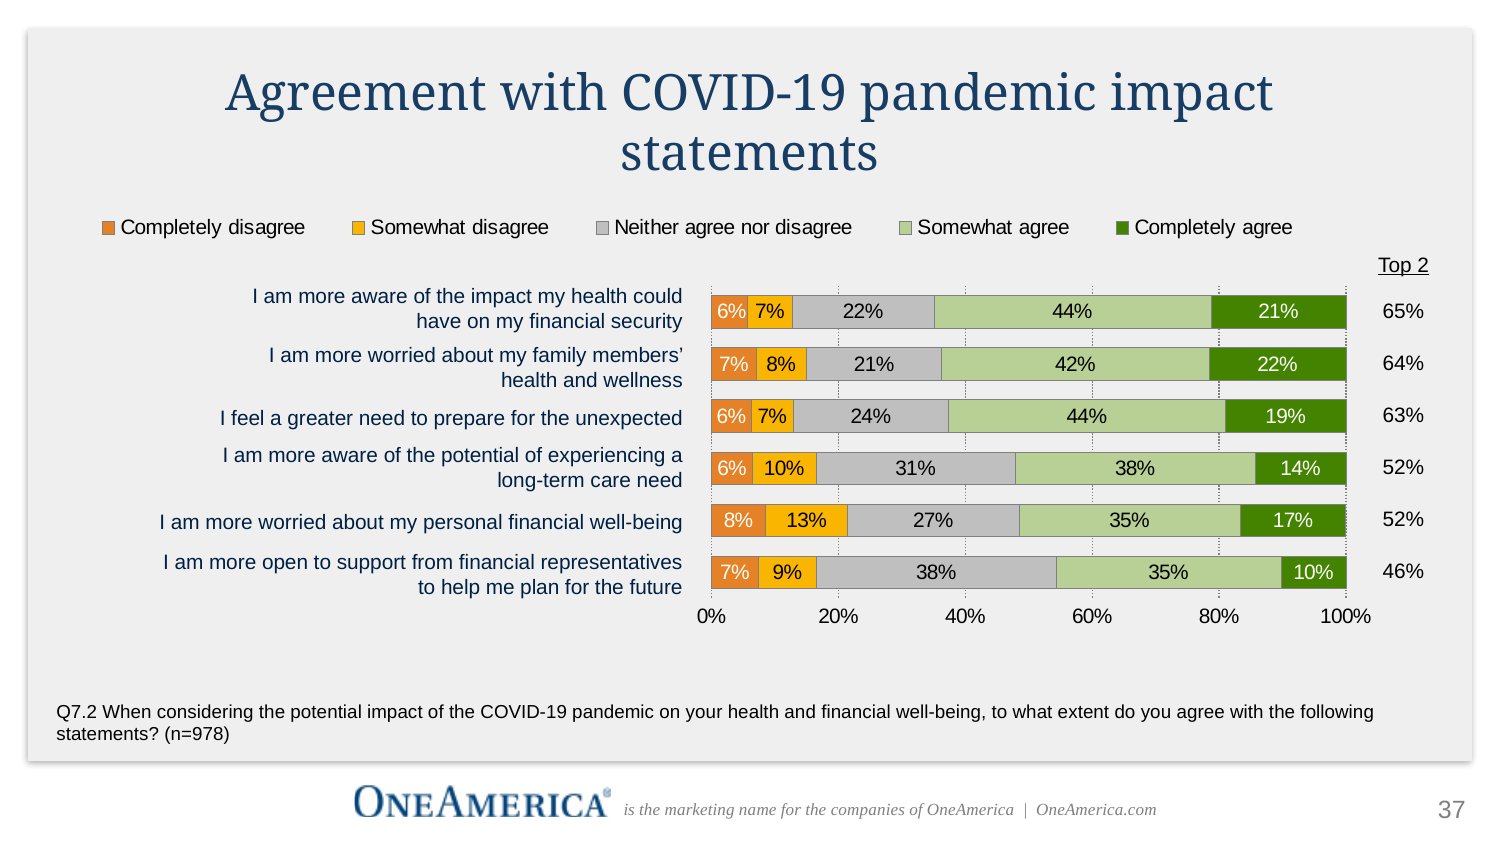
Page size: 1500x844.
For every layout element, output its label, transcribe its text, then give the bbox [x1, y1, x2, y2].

table_header Top 2 [1408, 246, 1440, 285]
table_cell 52% [1408, 441, 1440, 493]
table_cell 65% [1408, 285, 1440, 337]
title Agreement with COVID-19 pandemic impact statements [74, 63, 1426, 177]
table_cell 64% [1408, 337, 1440, 389]
table_cell 46% [1408, 545, 1440, 597]
table_cell 52% [1408, 493, 1440, 545]
text_box Q7.2 When considering the potential impact of the COVID-19 pandemic on your health and financial well-being, to what extent do you agree with the following statements? (n=978) [26, 691, 1469, 752]
table_cell 63% [1408, 389, 1440, 441]
chart [0, 157, 1404, 664]
